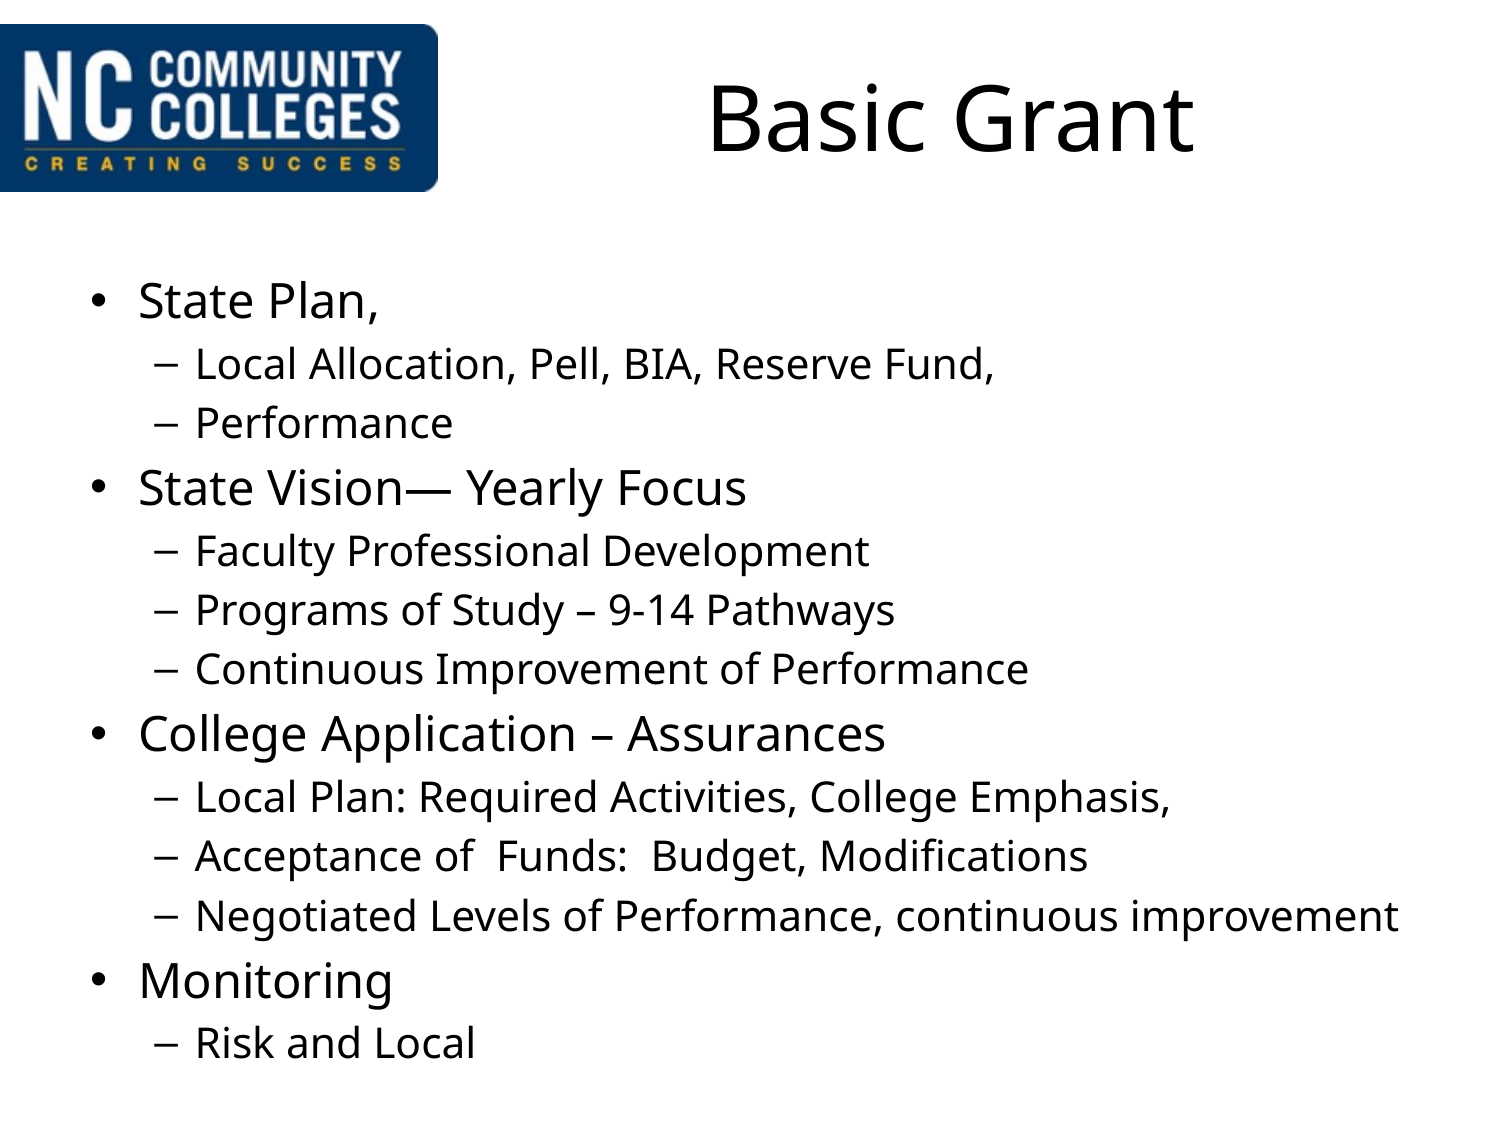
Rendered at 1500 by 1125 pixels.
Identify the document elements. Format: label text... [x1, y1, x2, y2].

picture [0, 24, 438, 192]
list State Plan, Local Allocation, Pell, BIA, Reserve Fund, Performance State Vision— Yearly Focus Faculty Professional Development Programs of Study – 9-14 Pathways Continuous Improvement of Performance College Application – Assurances Local Plan: Required Activities, College Emphasis, Acceptance of Funds: Budget, Modifications Negotiated Levels of Performance, continuous improvement Monitoring Risk and Local [75, 262, 1425, 1125]
title Basic Grant [462, 37, 1463, 193]
